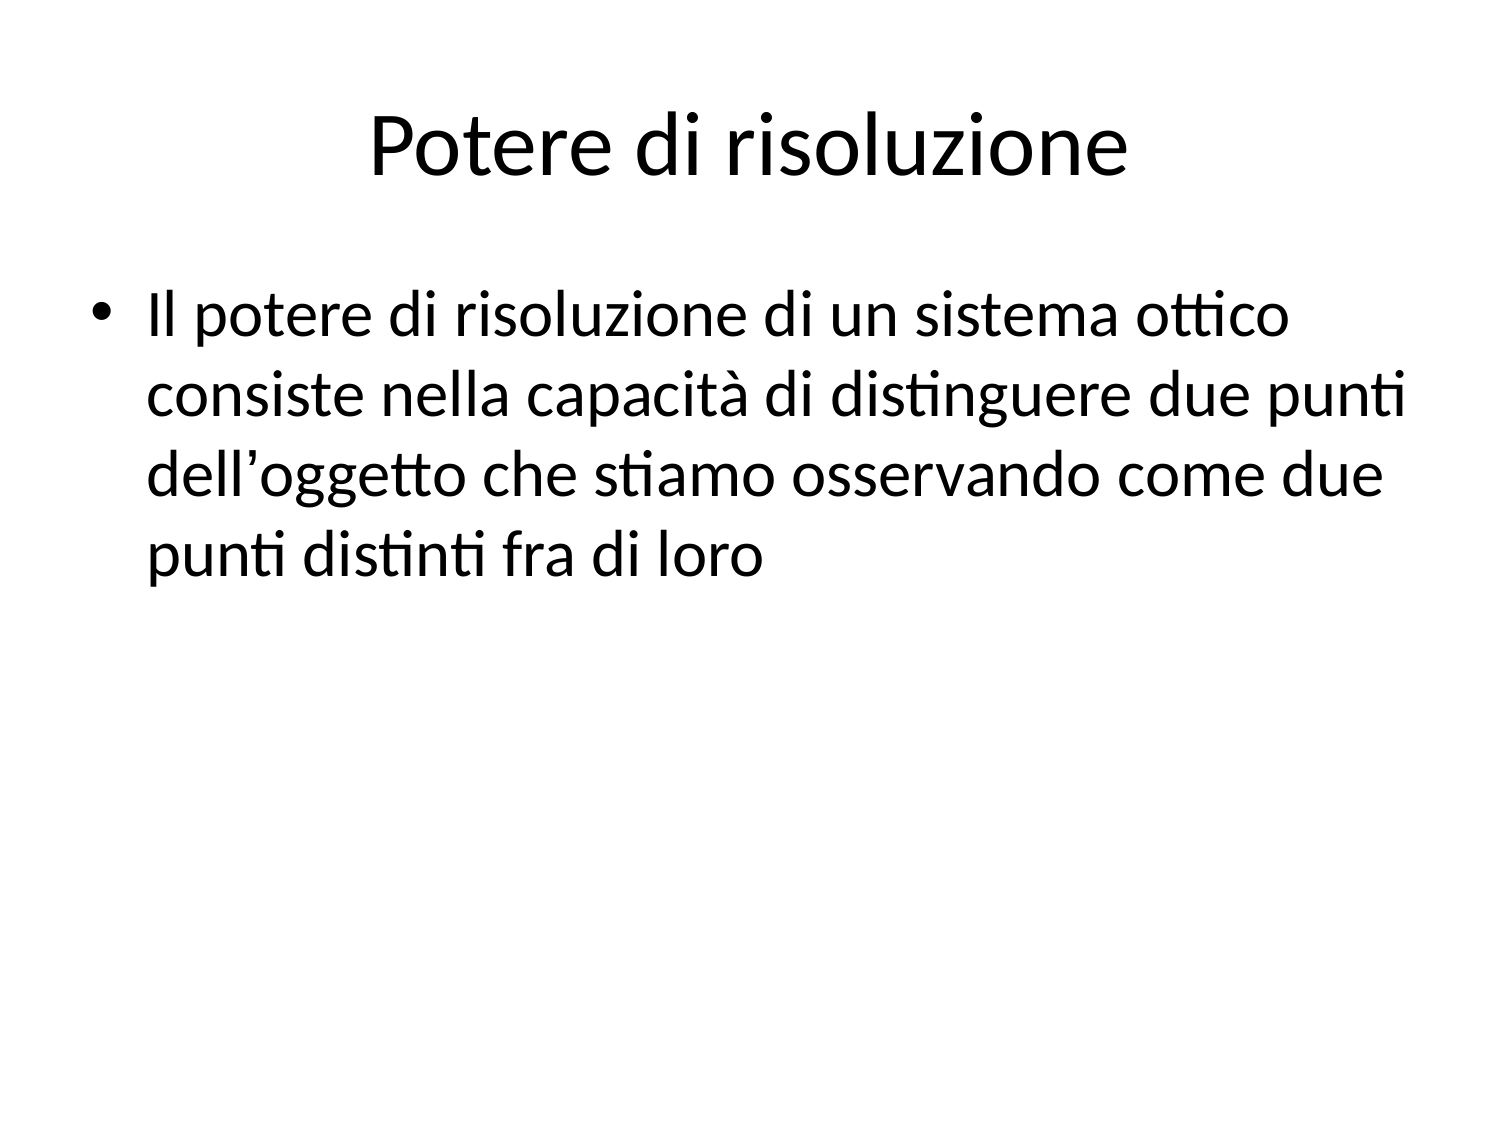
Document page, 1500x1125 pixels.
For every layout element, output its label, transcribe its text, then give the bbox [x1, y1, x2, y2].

title Potere di risoluzione [75, 45, 1425, 233]
list Il potere di risoluzione di un sistema ottico consiste nella capacità di distinguere due punti dell’oggetto che stiamo osservando come due punti distinti fra di loro [75, 262, 1425, 1005]
